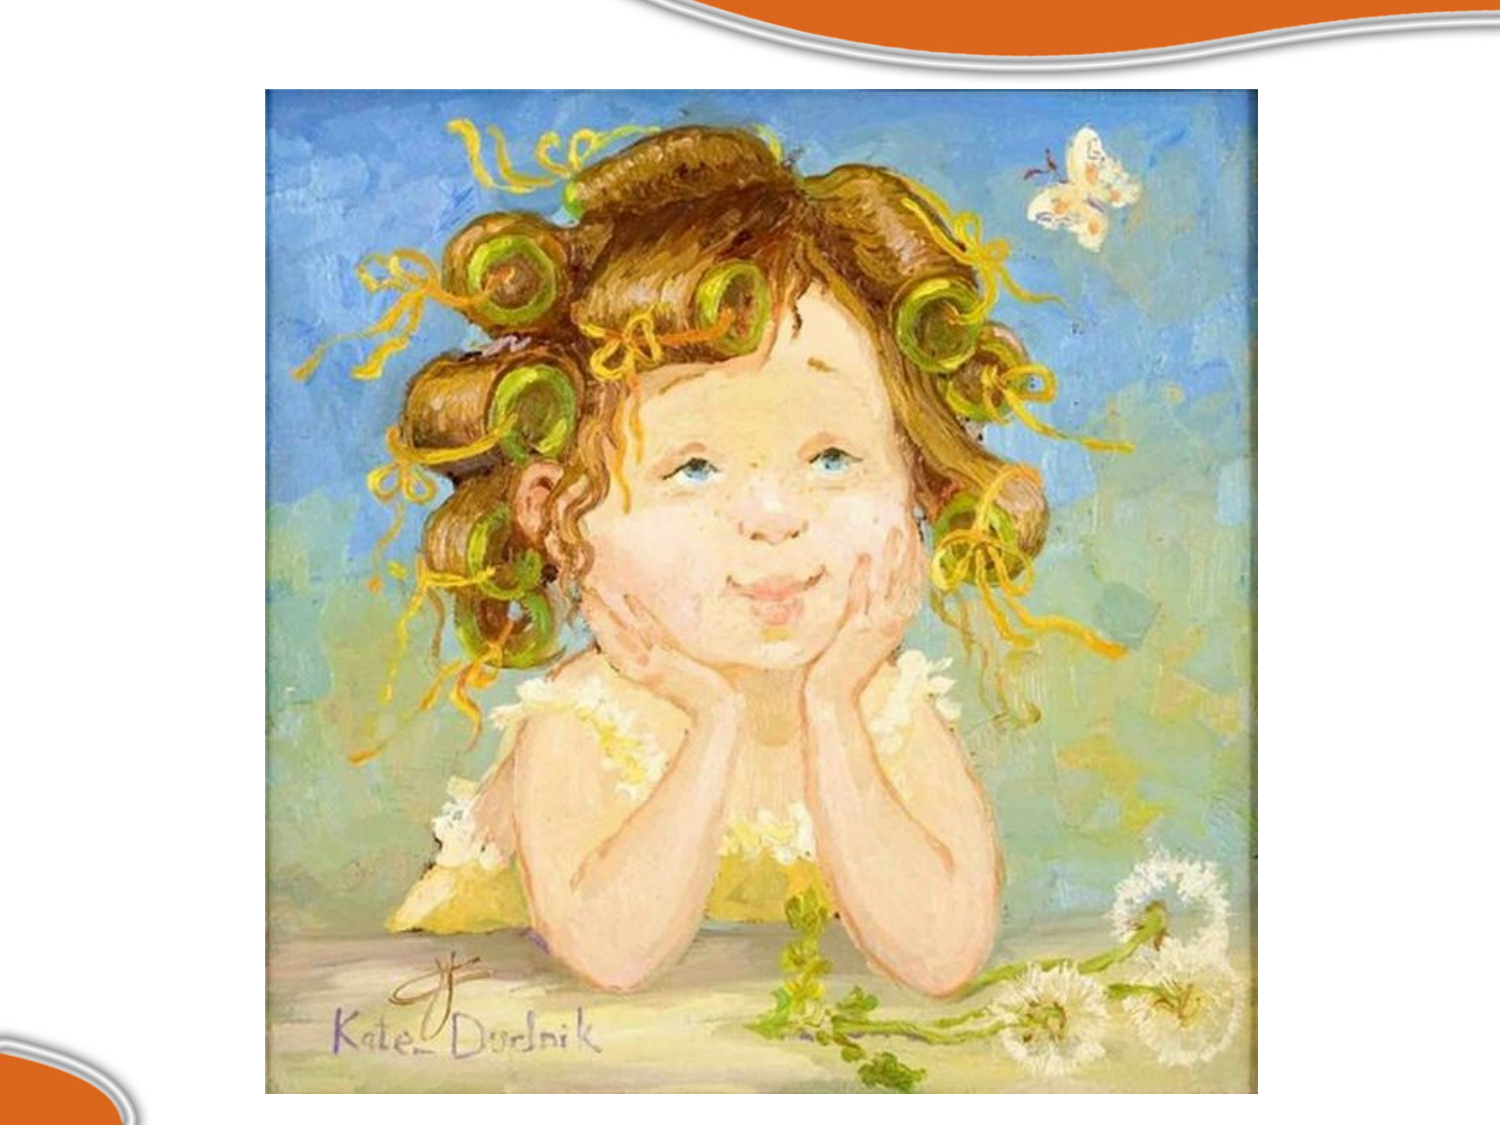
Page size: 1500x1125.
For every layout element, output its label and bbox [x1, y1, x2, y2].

list [265, 89, 1259, 1095]
picture [0, 0, 1500, 1125]
